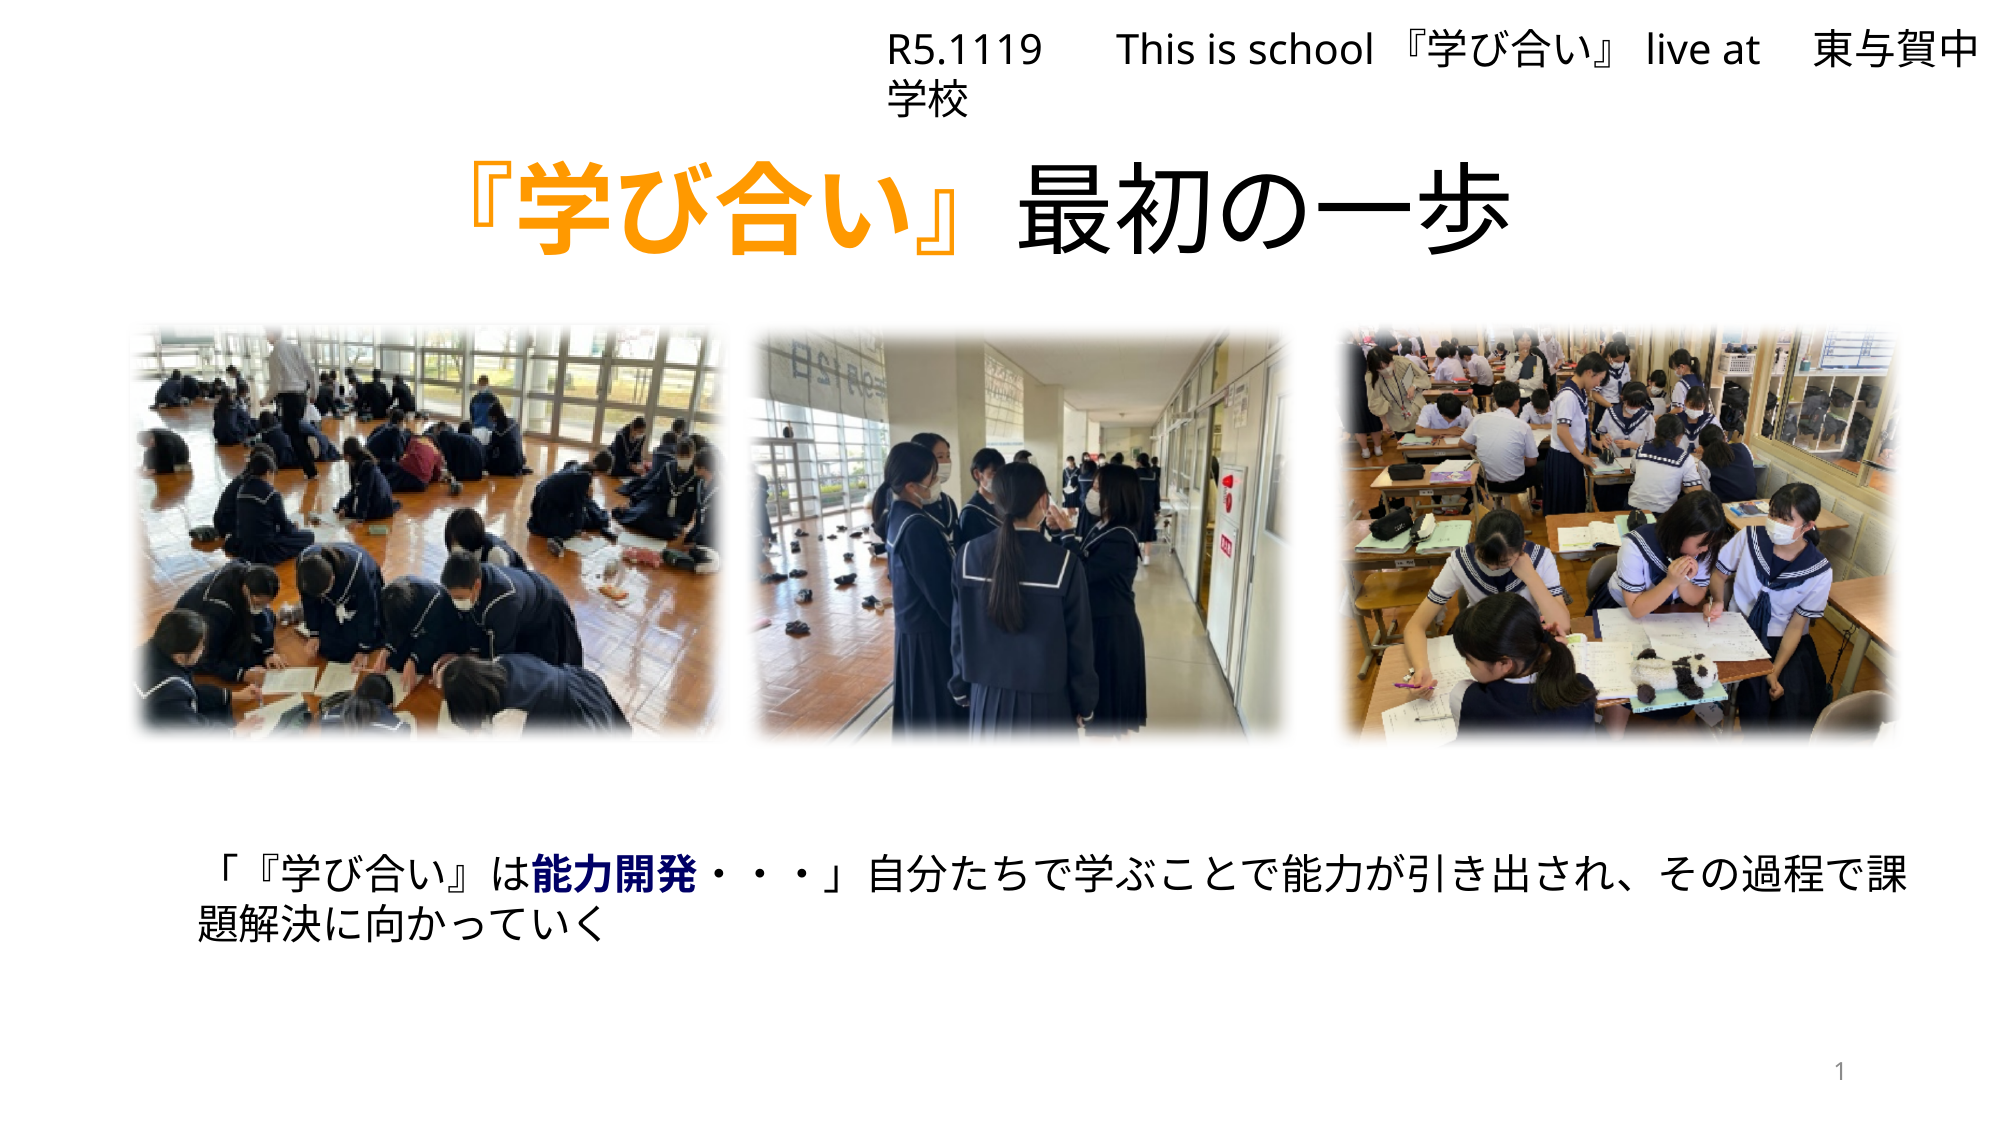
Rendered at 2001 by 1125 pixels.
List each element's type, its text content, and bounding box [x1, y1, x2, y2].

picture [743, 321, 1297, 750]
text_box 『学び合い』最初の一歩 [399, 138, 1530, 274]
text_box 「『学び合い』は能力開発・・・」自分たちで学ぶことで能力が引き出され、その過程で課題解決に向かっていく [182, 840, 1962, 955]
text_box R5.1119 This is school『学び合い』live at 東与賀中学校 [871, 15, 2000, 130]
picture [1331, 320, 1904, 750]
picture [126, 320, 731, 745]
slide_number 1 [1412, 1042, 1863, 1103]
